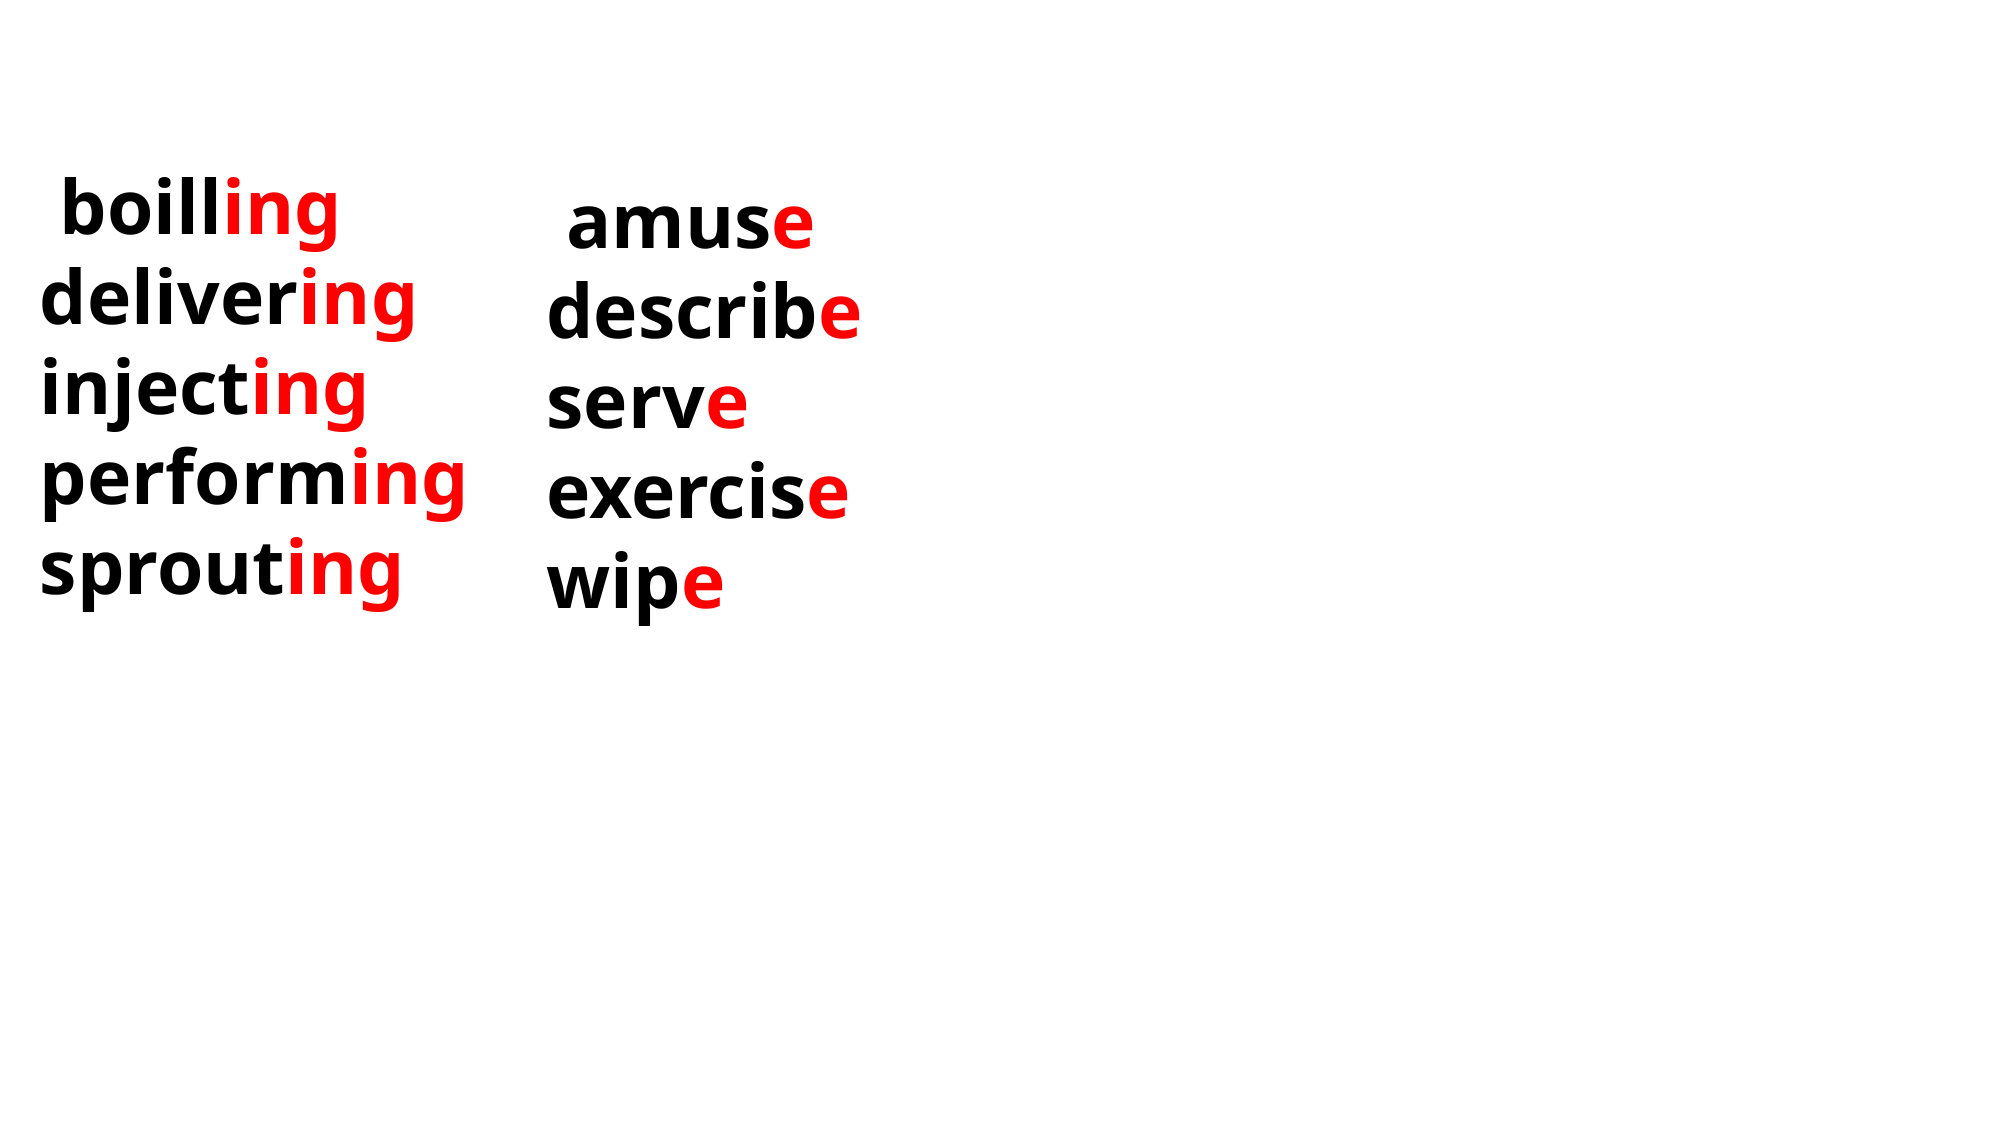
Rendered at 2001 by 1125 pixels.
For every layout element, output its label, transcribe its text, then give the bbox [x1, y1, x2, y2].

text_box amuse describe serve exercise wipe [512, 166, 1076, 632]
text_box boilling delivering injecting performing sprouting [5, 152, 570, 618]
